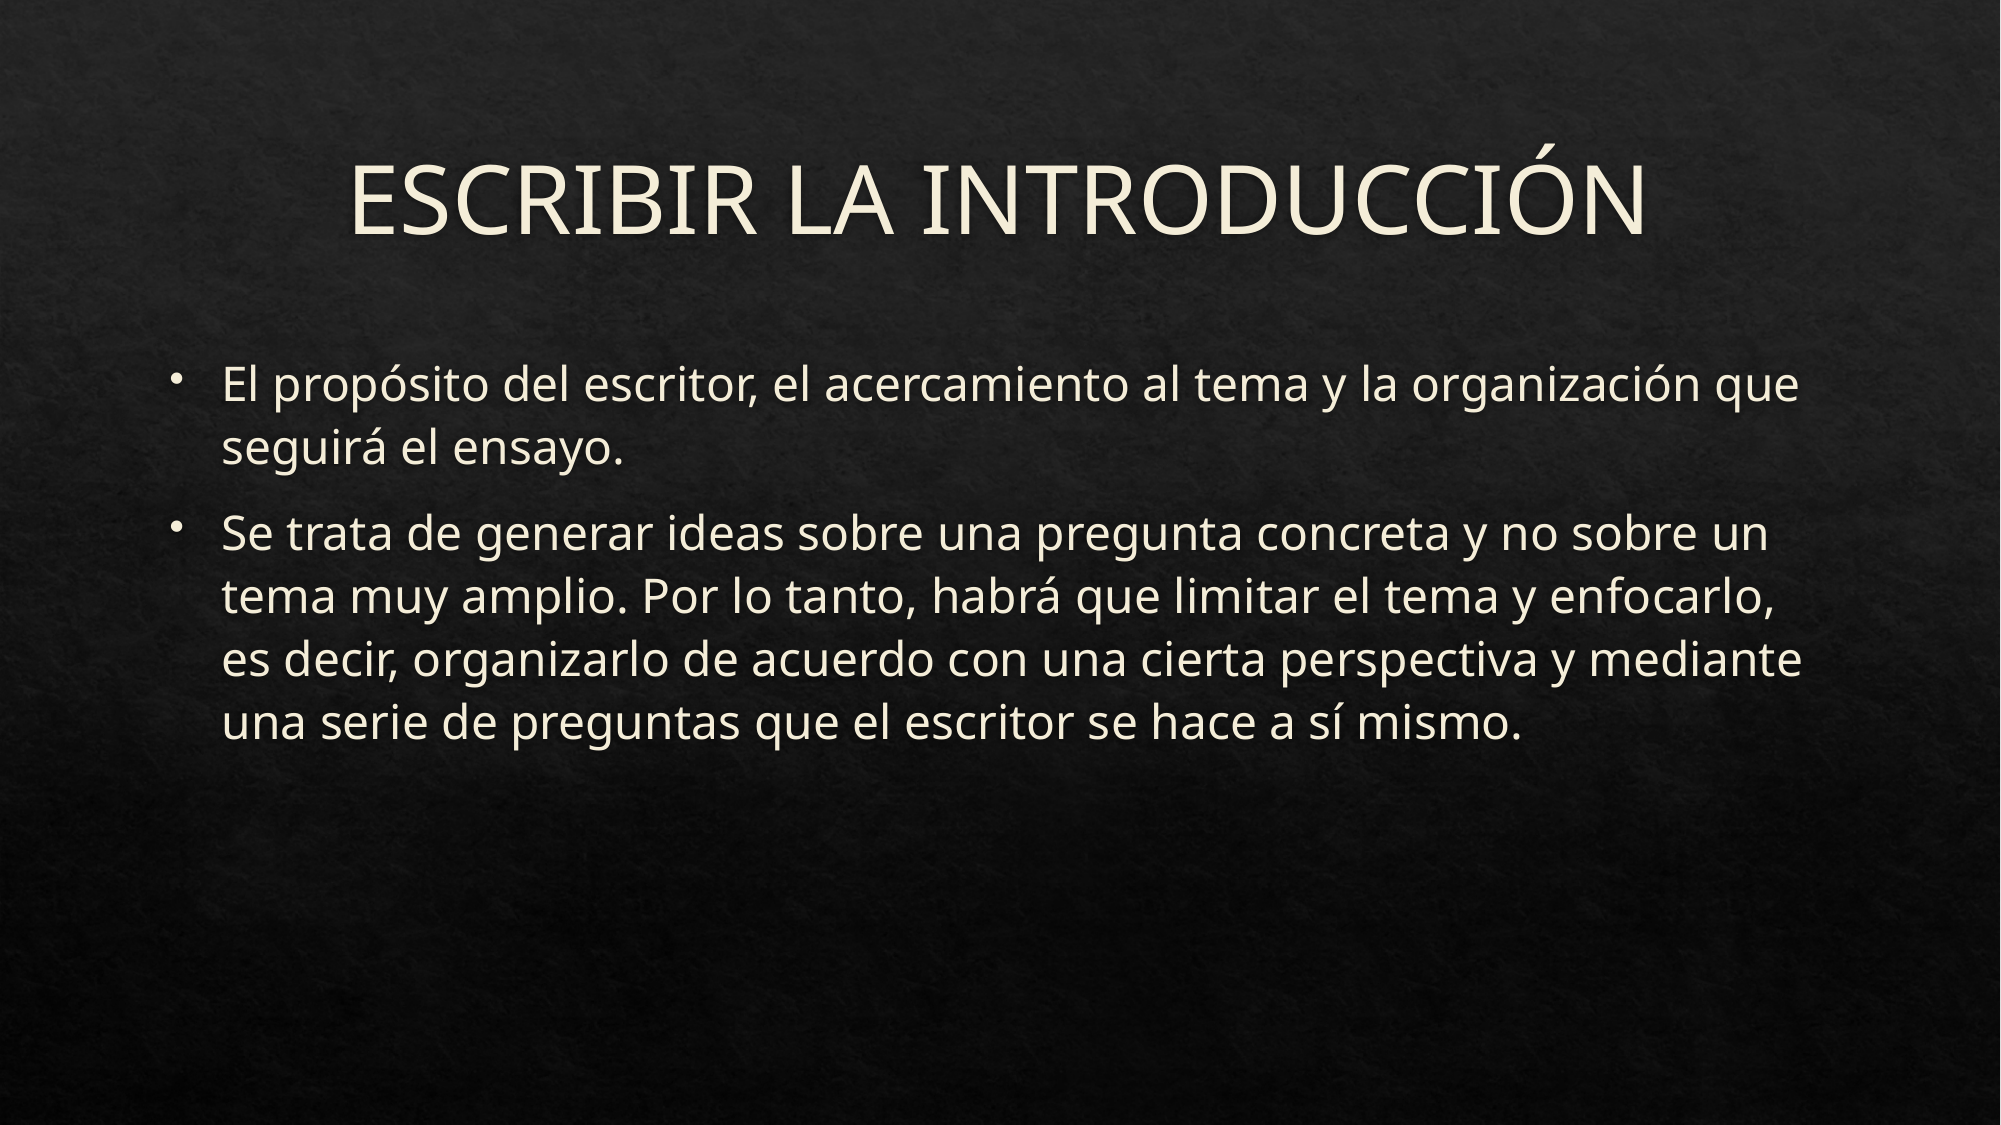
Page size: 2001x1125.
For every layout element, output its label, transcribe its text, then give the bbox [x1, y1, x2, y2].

title ESCRIBIR LA INTRODUCCIÓN [149, 99, 1849, 307]
list El propósito del escritor, el acercamiento al tema y la organización que seguirá el ensayo. Se trata de generar ideas sobre una pregunta concreta y no sobre un tema muy amplio. Por lo tanto, habrá que limitar el tema y enfocarlo, es decir, organizarlo de acuerdo con una cierta perspectiva y mediante una serie de preguntas que el escritor se hace a sí mismo. [149, 340, 1849, 772]
